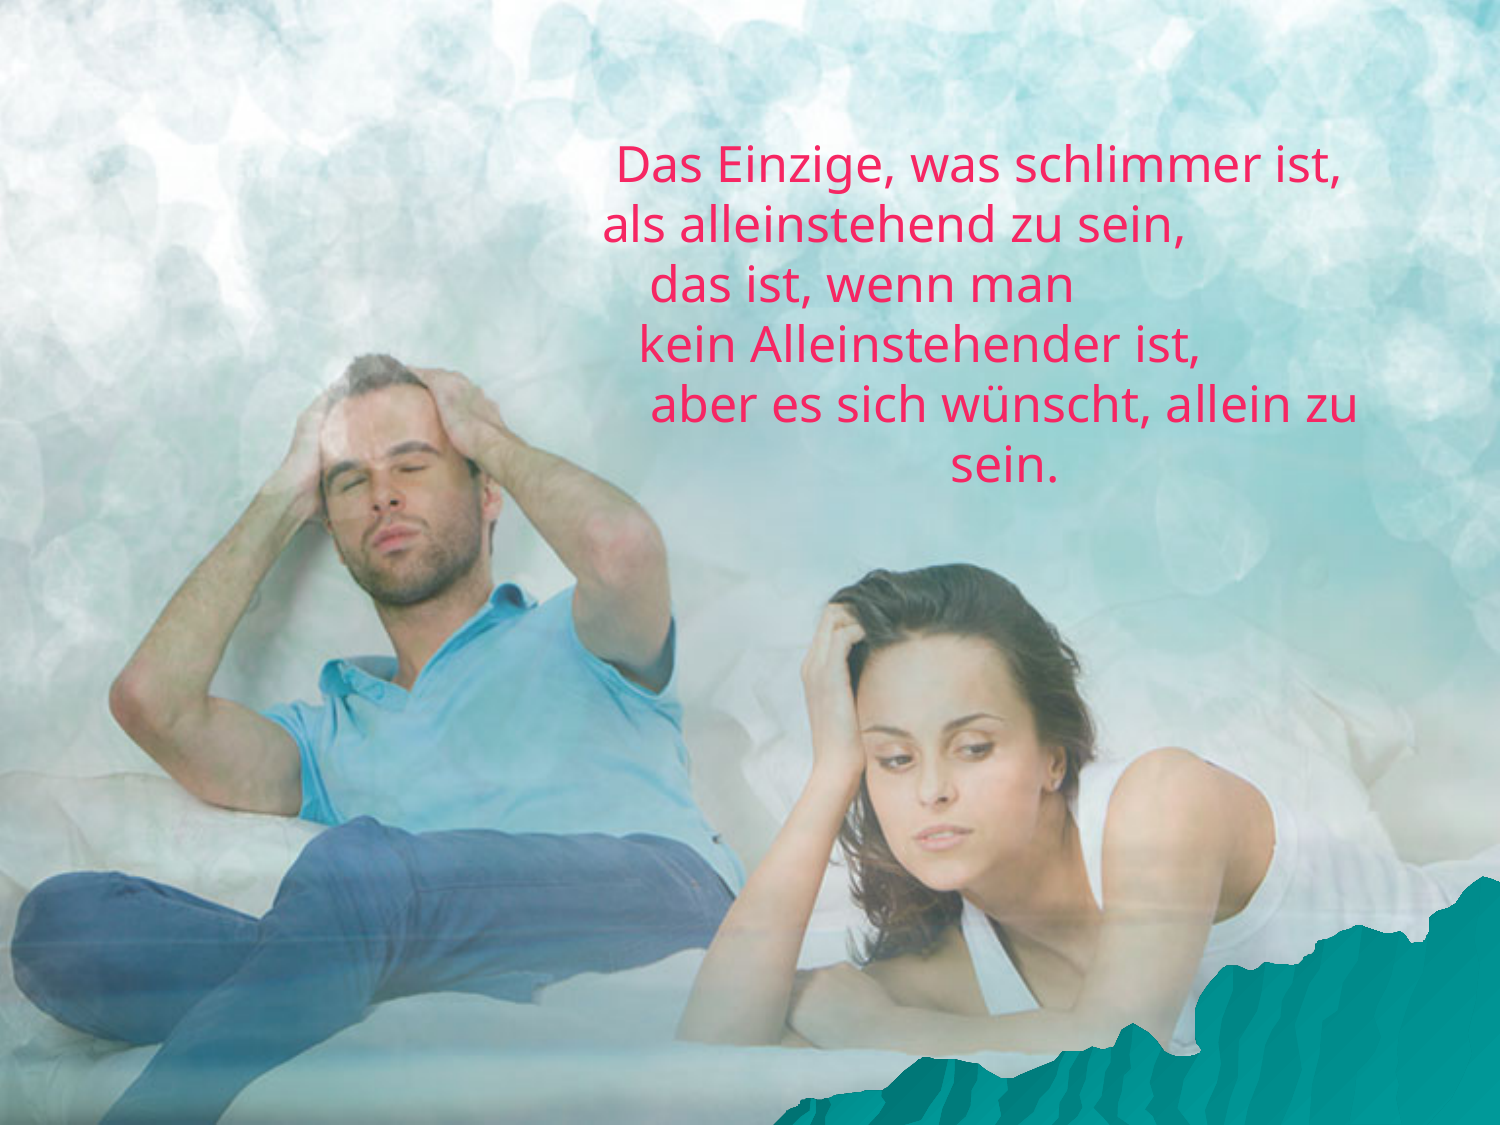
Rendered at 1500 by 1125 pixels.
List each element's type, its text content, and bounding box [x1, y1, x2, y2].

picture [0, 0, 1500, 1125]
list Das Einzige, was schlimmer ist, als alleinstehend zu sein, das ist, wenn man kein Alleinstehender ist, aber es sich wünscht, allein zu sein. [585, 125, 1425, 869]
